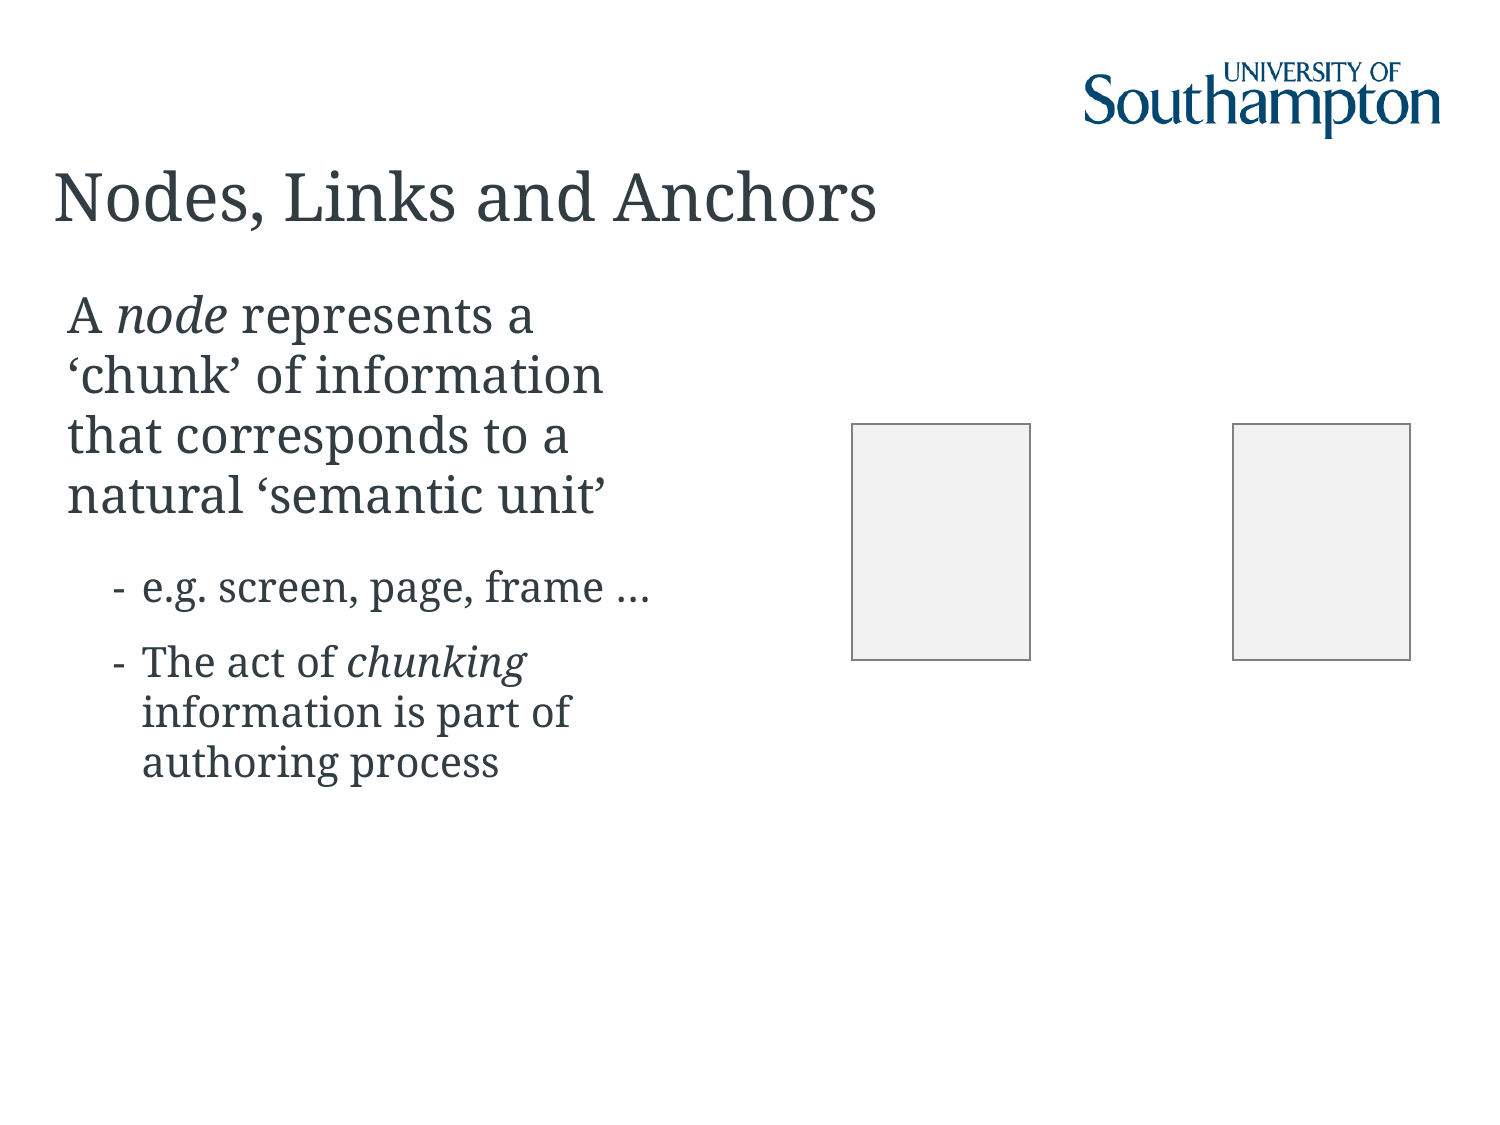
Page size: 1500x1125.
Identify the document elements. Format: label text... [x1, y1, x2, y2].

text_box [852, 423, 1030, 660]
picture [1085, 62, 1440, 139]
list A node represents a ‘chunk’ of information that corresponds to a natural ‘semantic unit’ e.g. screen, page, frame … The act of chunking information is part of authoring process [52, 275, 726, 1013]
title Nodes, Links and Anchors [52, 147, 1448, 255]
text_box [1232, 423, 1410, 660]
